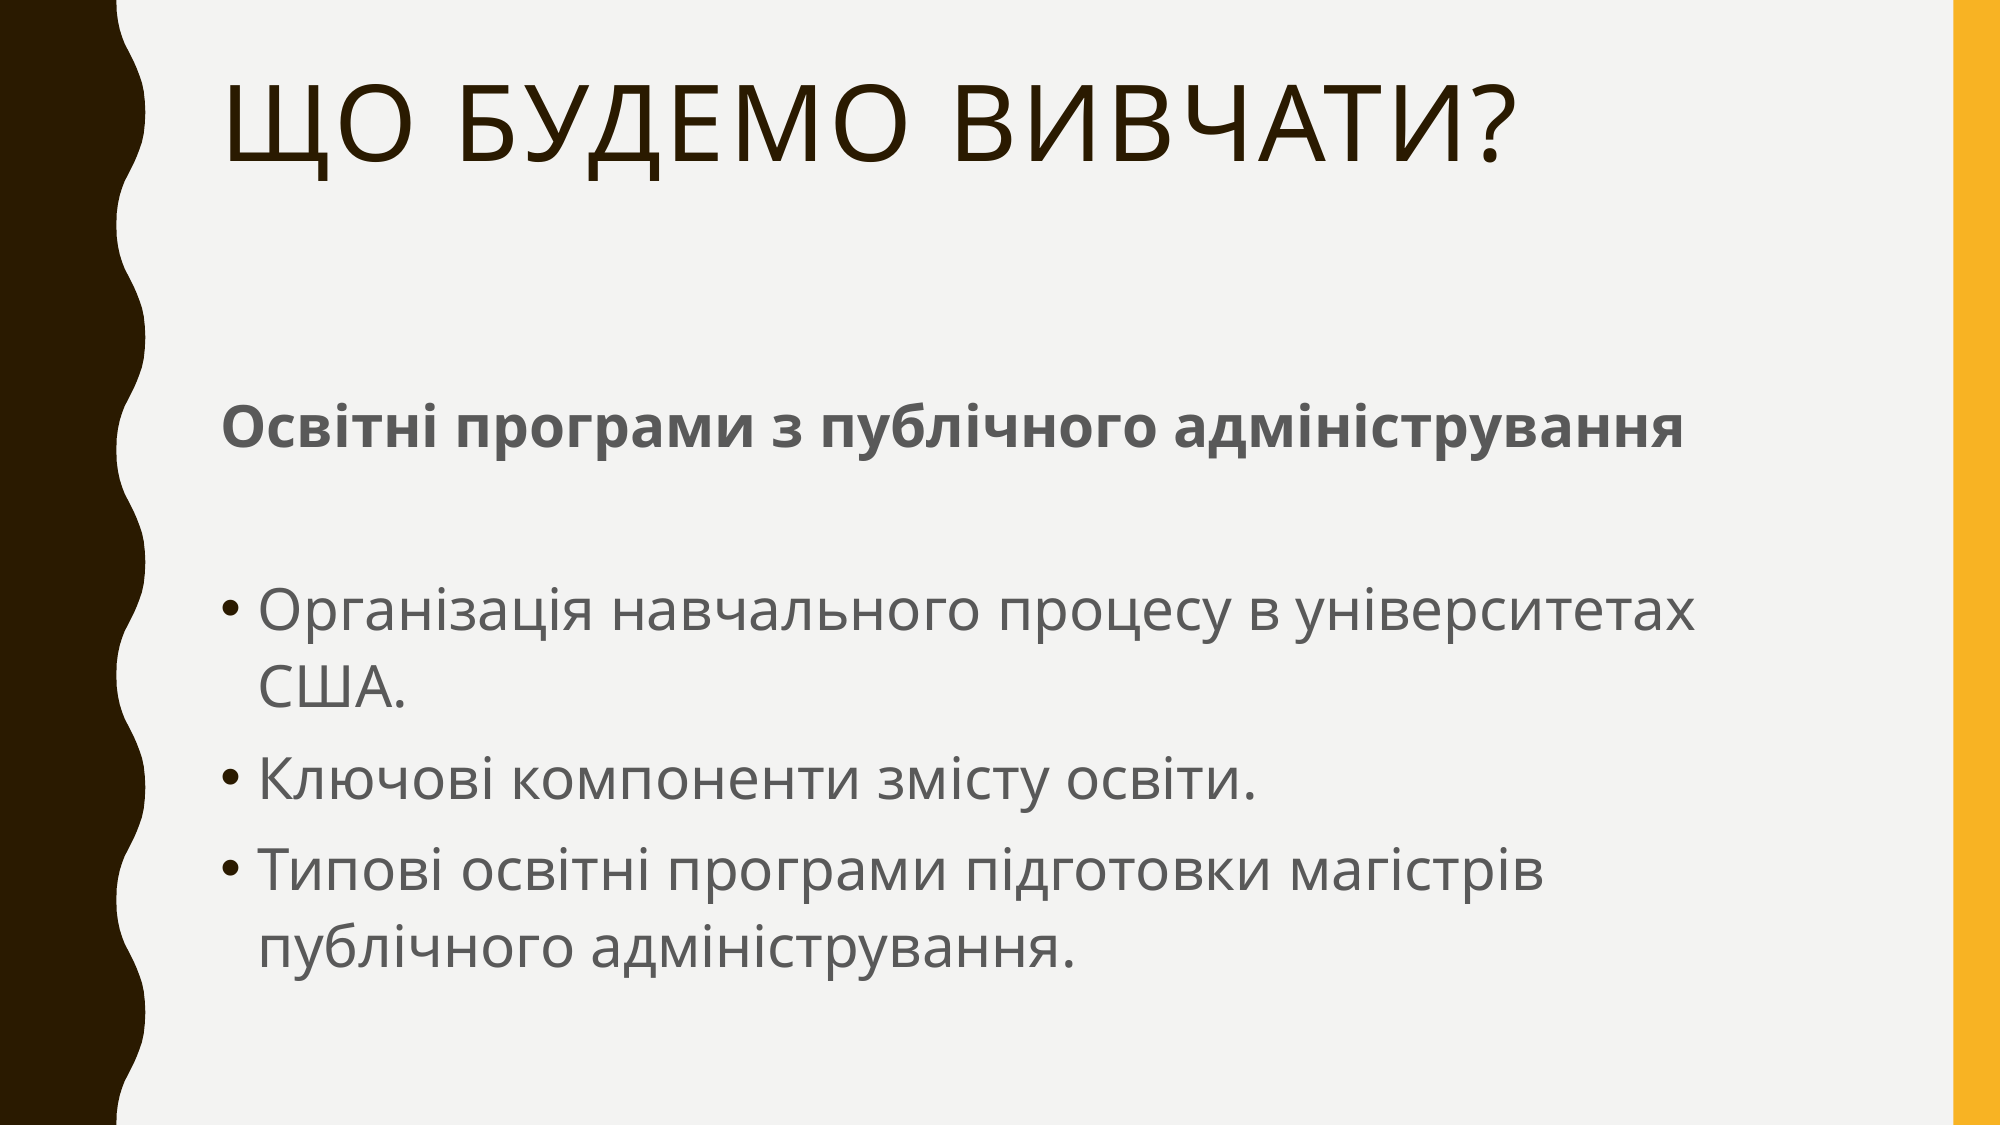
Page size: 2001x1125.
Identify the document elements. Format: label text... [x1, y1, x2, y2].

title ЩО БУДЕМО ВИВЧАТИ? [205, 62, 1875, 308]
list Освітні програми з публічного адміністрування Організація навчального процесу в університетах США. Ключові компоненти змісту освіти. Типові освітні програми підготовки магістрів публічного адміністрування. [205, 375, 1875, 965]
